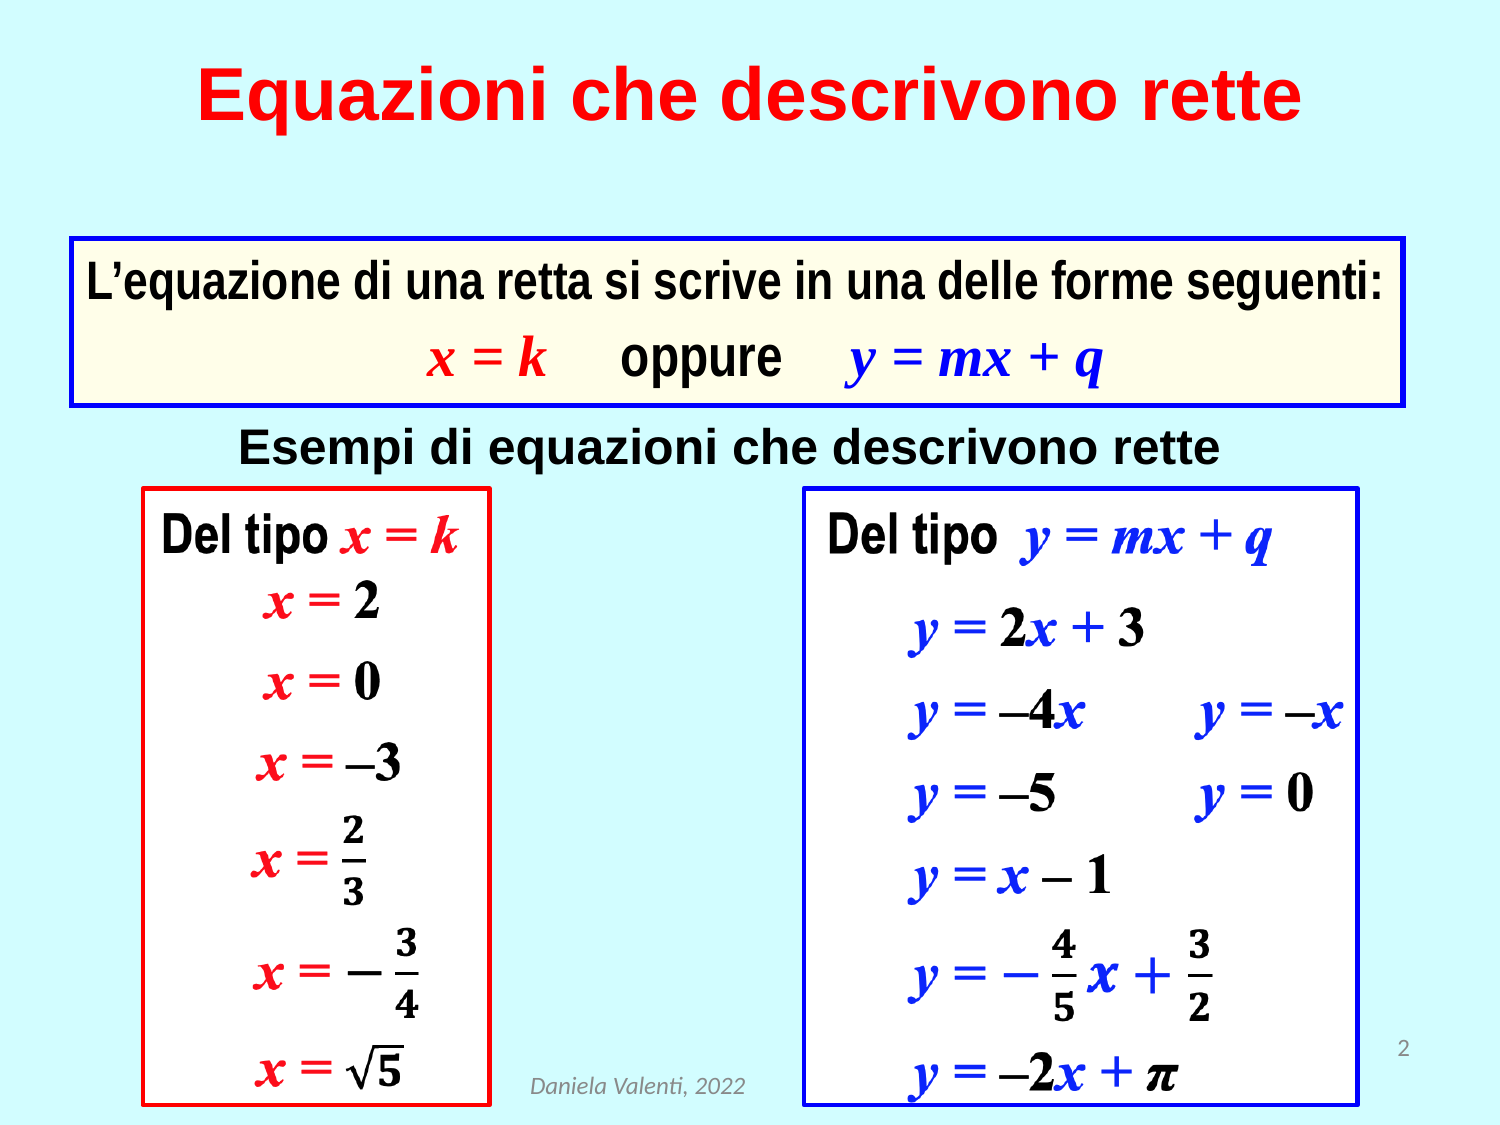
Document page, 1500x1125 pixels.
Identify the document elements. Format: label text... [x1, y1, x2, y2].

picture [805, 490, 1356, 1103]
picture [144, 490, 488, 1103]
text_box L’equazione di una retta si scrive in una delle forme seguenti: x = k oppure y = mx + q [71, 238, 1404, 406]
slide_number 2 [1360, 1024, 1426, 1103]
text_box Esempi di equazioni che descrivono rette [223, 406, 1255, 482]
title Equazioni che descrivono rette [0, 37, 1500, 150]
footer Daniela Valenti, 2022 [508, 1061, 768, 1122]
